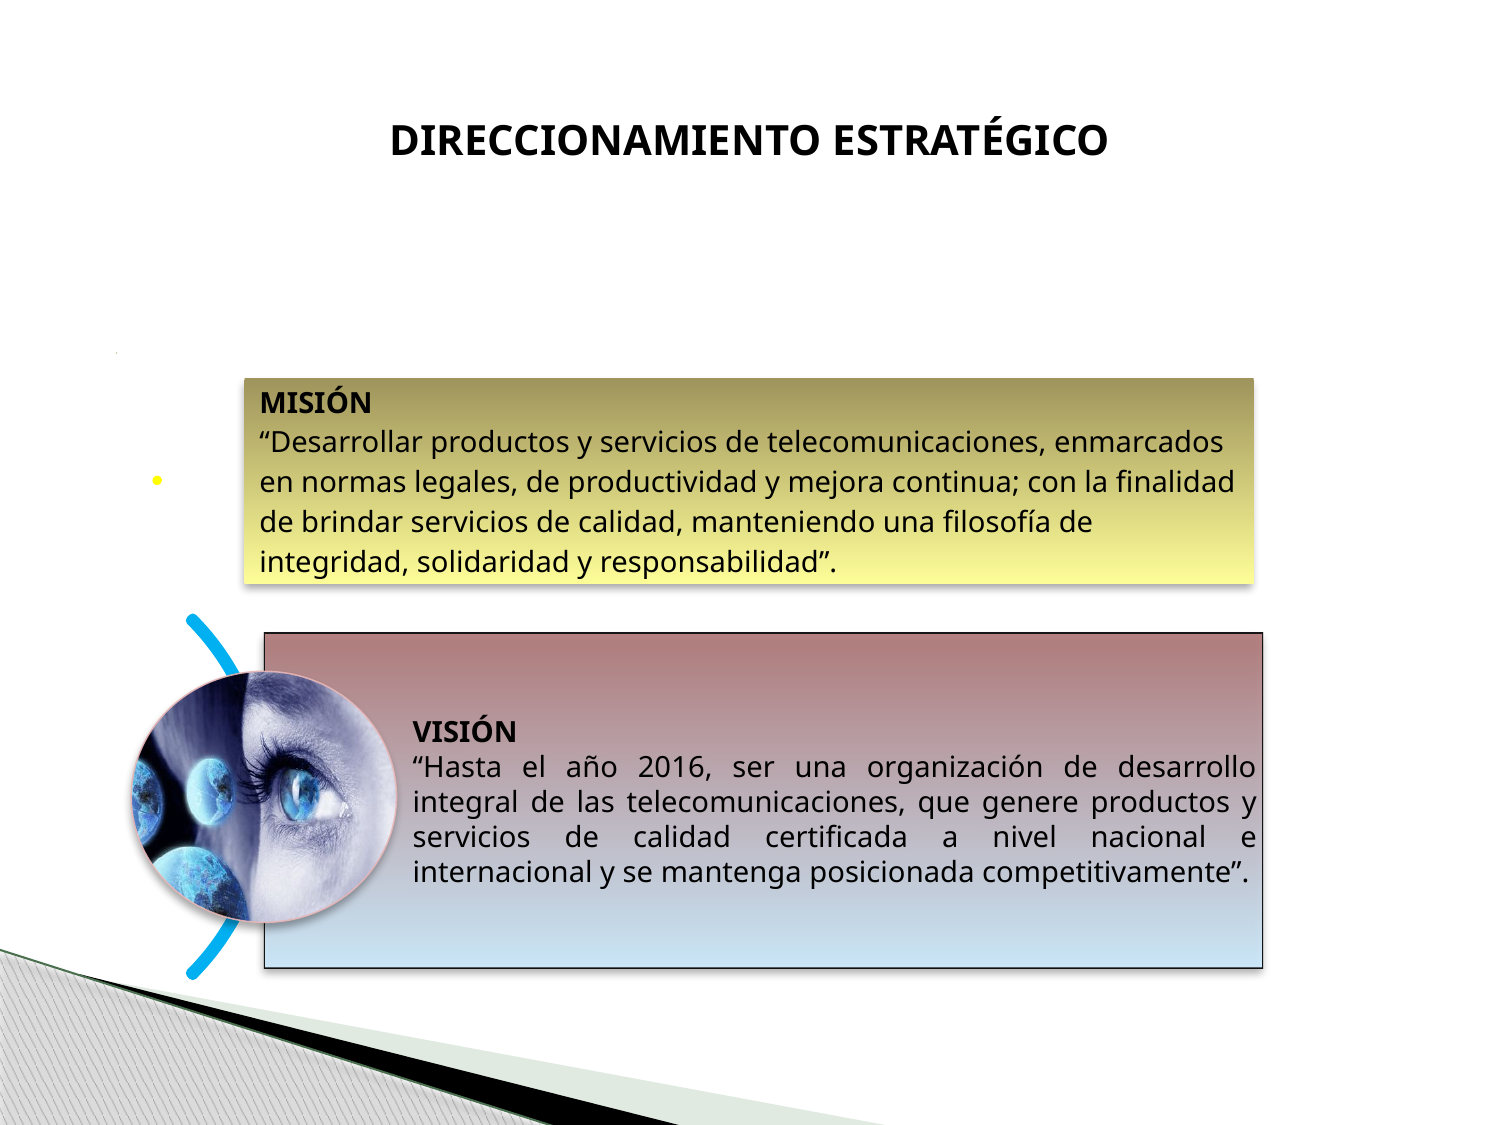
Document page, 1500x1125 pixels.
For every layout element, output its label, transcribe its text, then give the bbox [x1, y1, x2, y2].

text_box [152, 198, 1255, 609]
title DIRECCIONAMIENTO ESTRATÉGICO [75, 45, 1425, 233]
picture [133, 757, 140, 836]
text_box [140, 609, 1255, 985]
